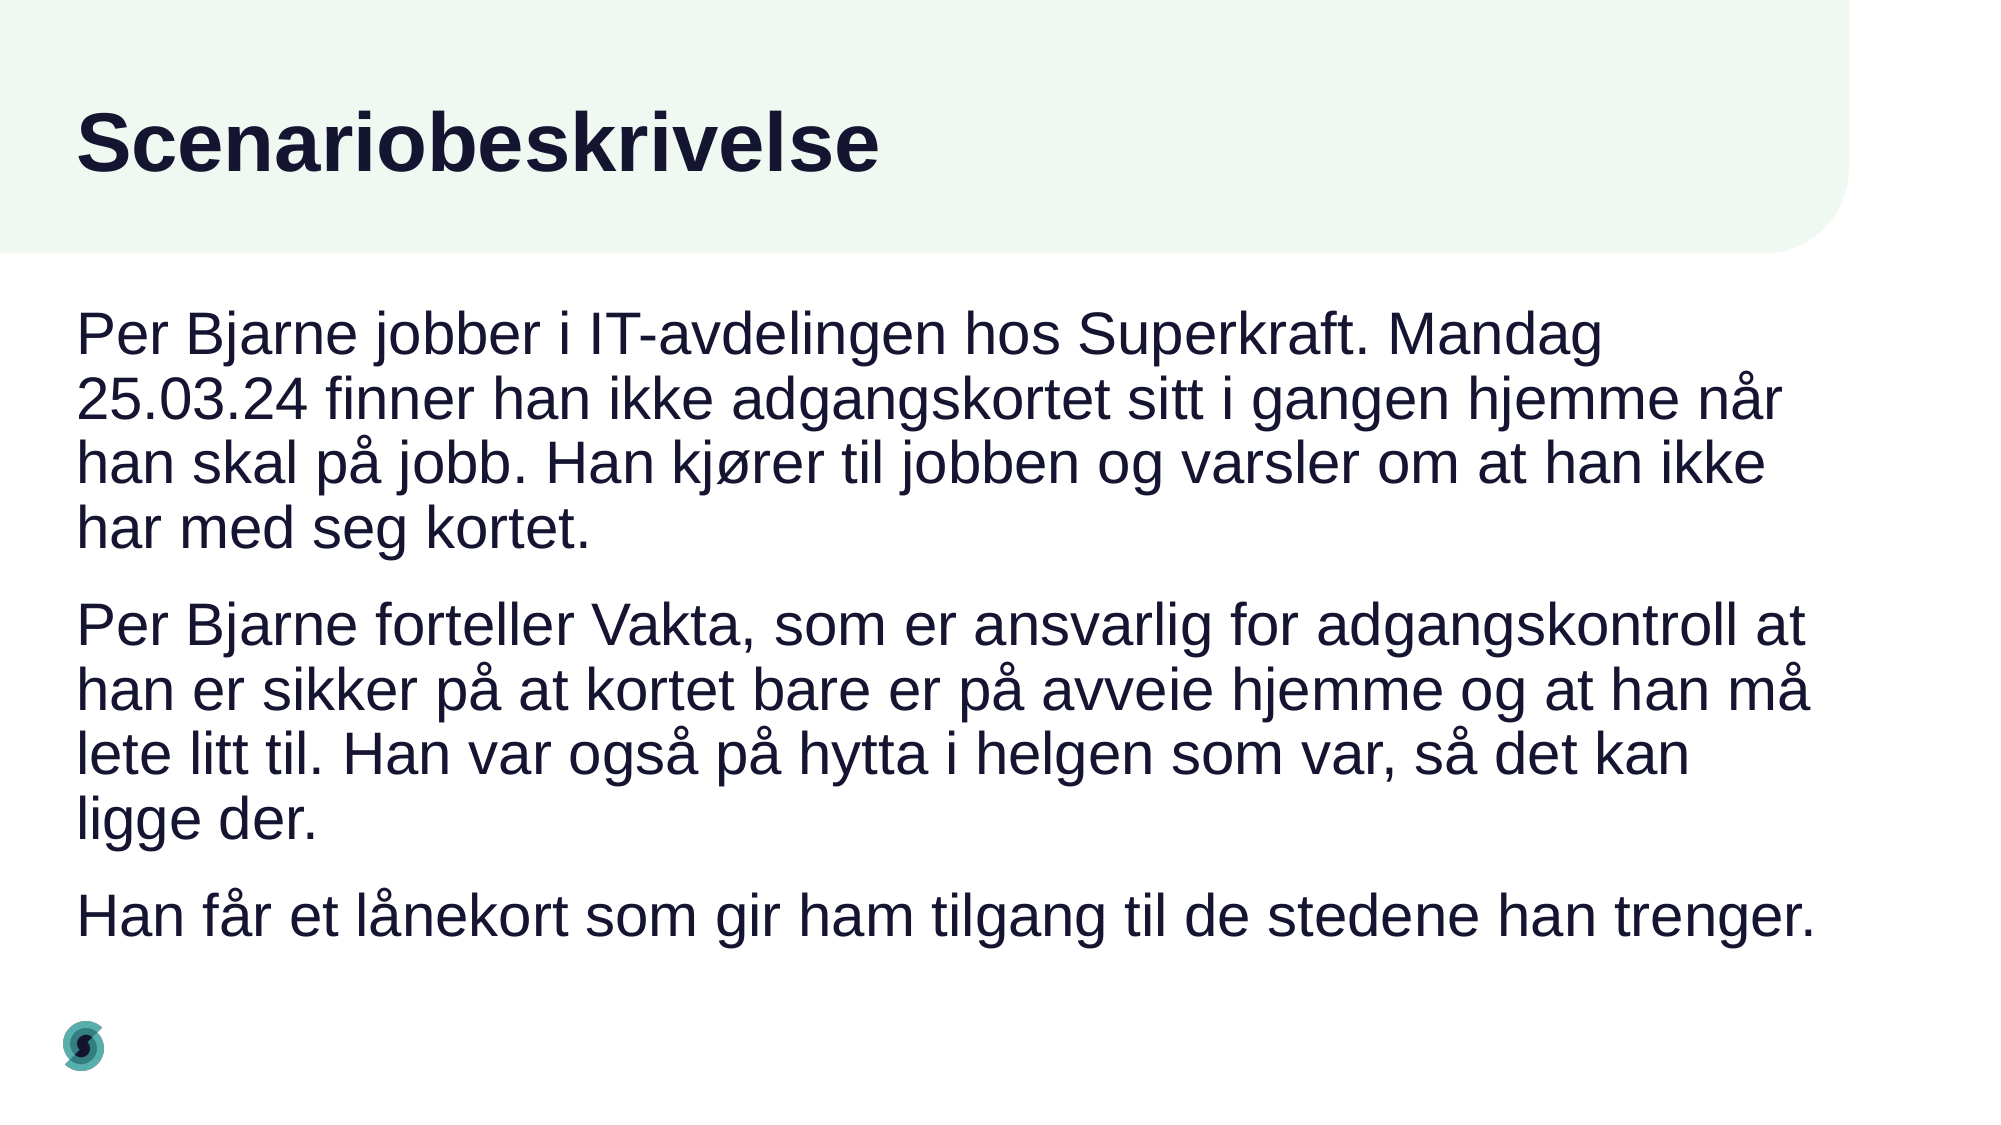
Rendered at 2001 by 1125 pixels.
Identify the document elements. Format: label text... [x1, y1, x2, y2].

list Per Bjarne jobber i IT-avdelingen hos Superkraft. Mandag 25.03.24 finner han ikke adgangskortet sitt i gangen hjemme når han skal på jobb. Han kjører til jobben og varsler om at han ikke har med seg kortet. Per Bjarne forteller Vakta, som er ansvarlig for adgangskontroll at han er sikker på at kortet bare er på avveie hjemme og at han må lete litt til. Han var også på hytta i helgen som var, så det kan ligge der. Han får et lånekort som gir ham tilgang til de stedene han trenger. [60, 295, 1838, 1009]
title Scenariobeskrivelse [60, 54, 1838, 236]
picture [63, 1021, 104, 1071]
